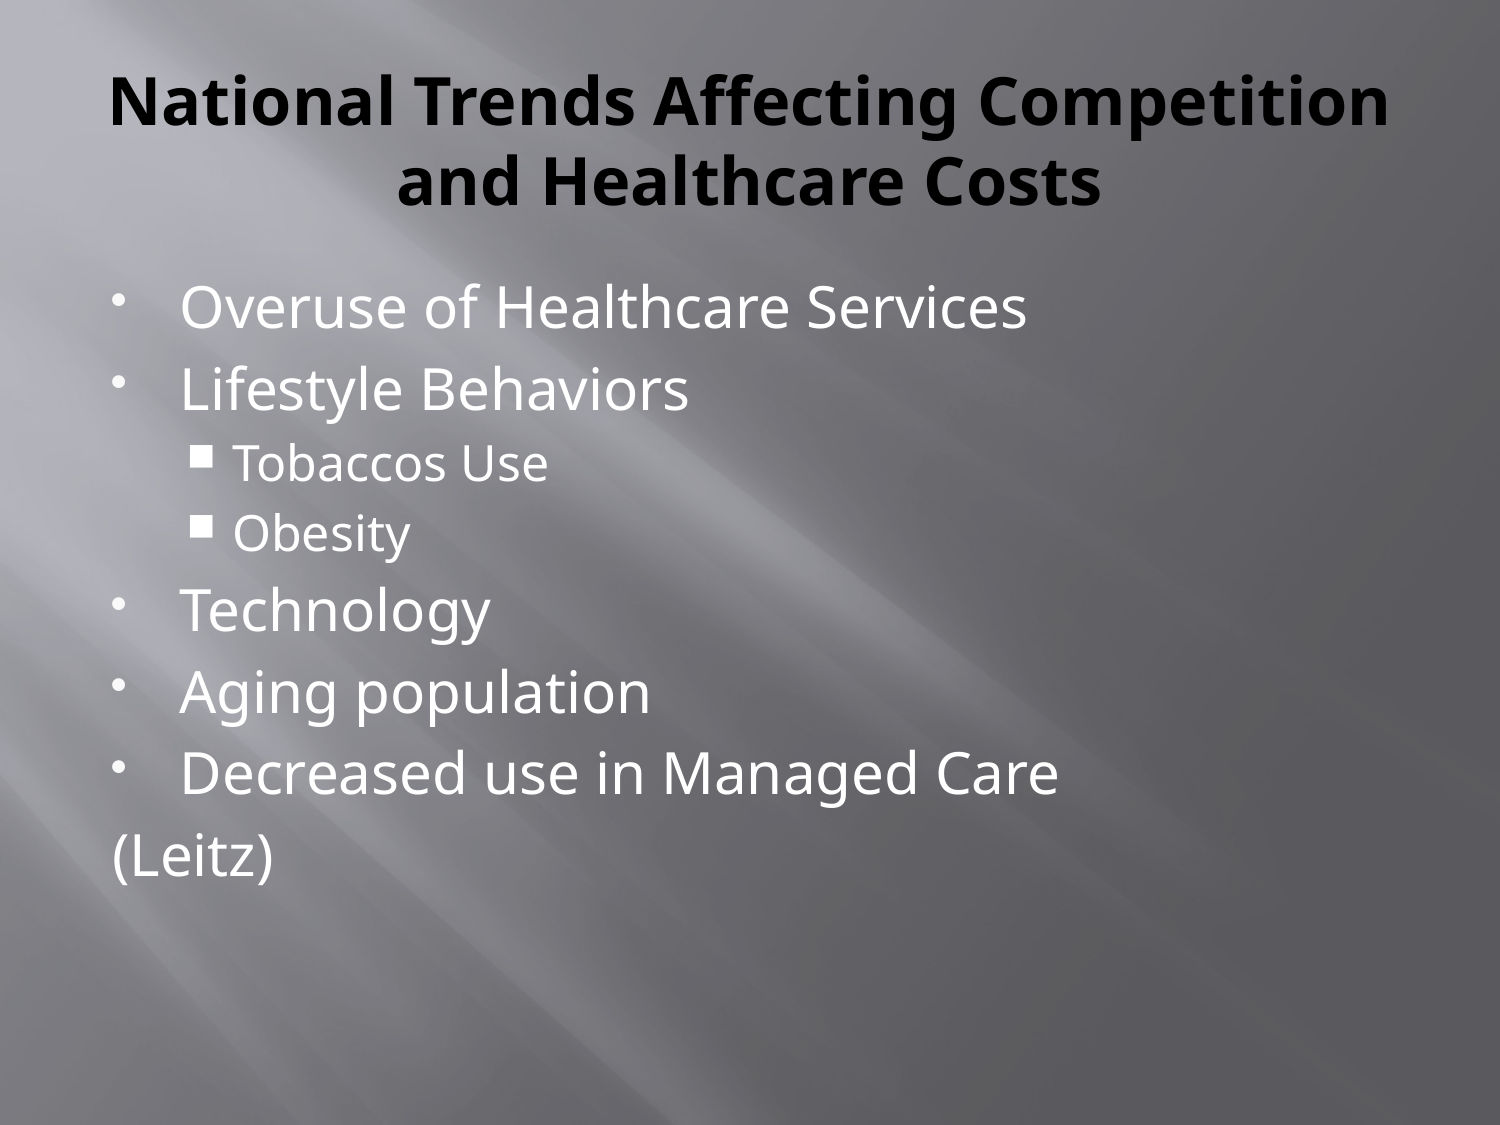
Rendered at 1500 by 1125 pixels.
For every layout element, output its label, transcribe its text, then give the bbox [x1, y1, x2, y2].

list Overuse of Healthcare Services Lifestyle Behaviors Tobaccos Use Obesity Technology Aging population Decreased use in Managed Care (Leitz) [75, 262, 1425, 1035]
title National Trends Affecting Competition and Healthcare Costs [75, 45, 1425, 233]
